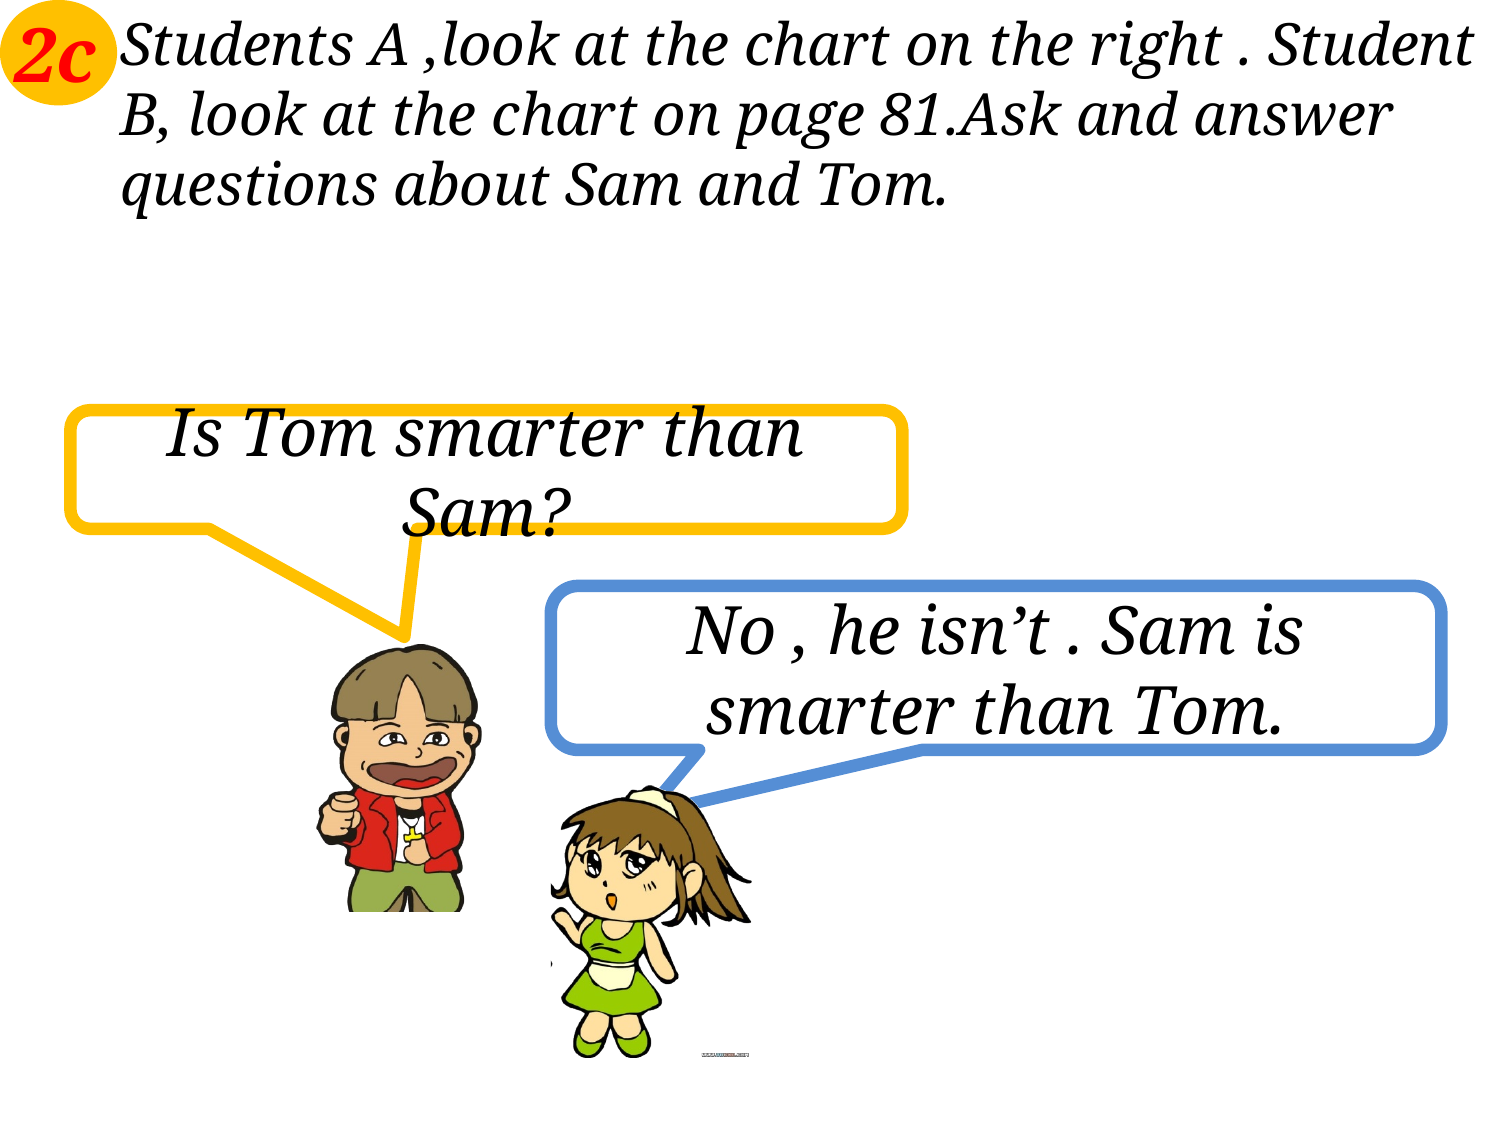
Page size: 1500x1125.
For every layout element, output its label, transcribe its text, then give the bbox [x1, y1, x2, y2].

text_box Students A ,look at the chart on the right . Student B, look at the chart on page 81.Ask and answer questions about Sam and Tom. [105, 0, 1500, 225]
text_box No , he isn’t . Sam is smarter than Tom. [548, 583, 1444, 791]
picture [550, 784, 752, 1058]
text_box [0, 0, 119, 106]
picture [316, 644, 482, 912]
text_box Is Tom smarter than Sam? [68, 408, 905, 639]
